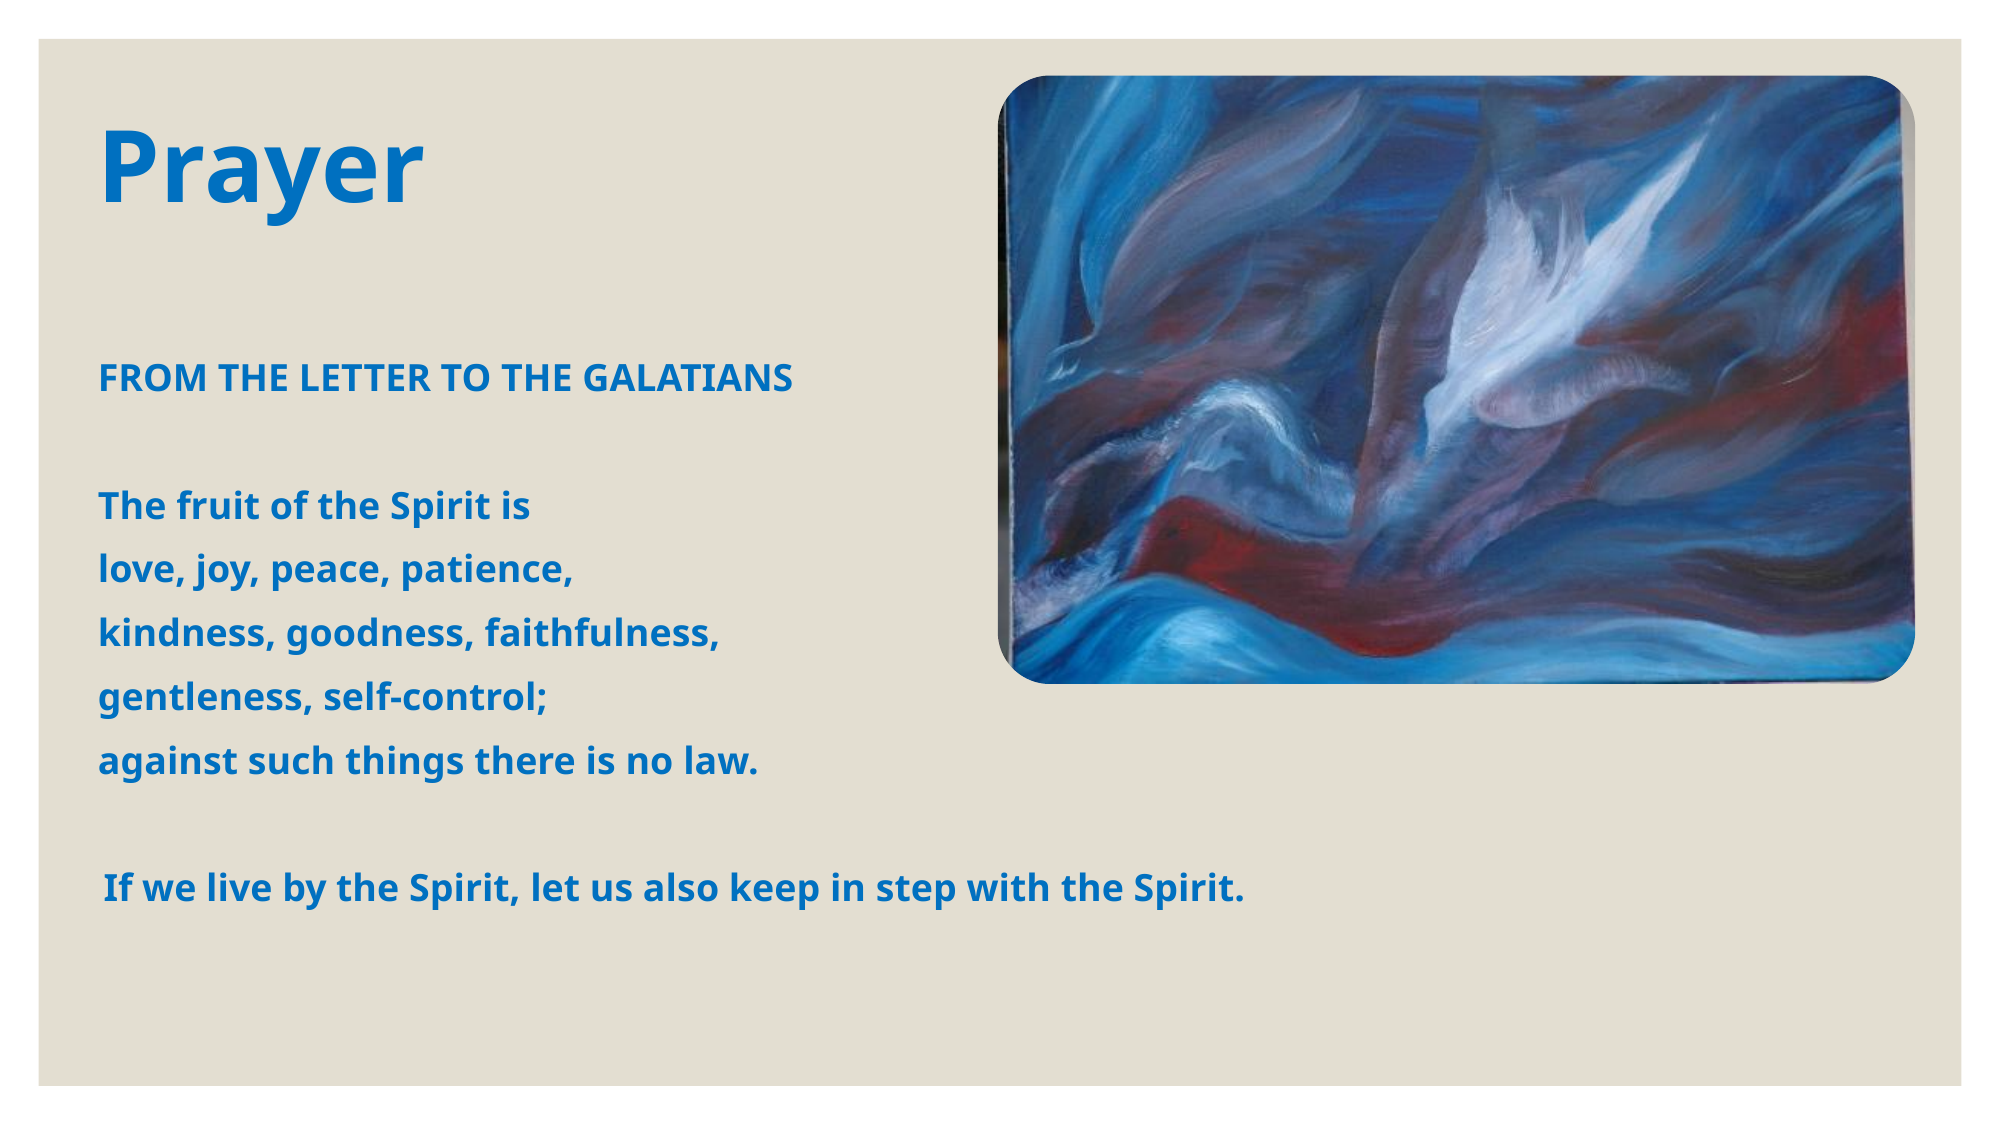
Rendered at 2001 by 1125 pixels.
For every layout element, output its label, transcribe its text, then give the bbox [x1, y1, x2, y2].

title Prayer [82, 57, 1733, 282]
picture [997, 75, 1916, 685]
list FROM THE LETTER TO THE GALATIANS The fruit of the Spirit is love, joy, peace, patience, kindness, goodness, faithfulness, gentleness, self-control; against such things there is no law. If we live by the Spirit, let us also keep in step with the Spirit. [82, 282, 1733, 1012]
